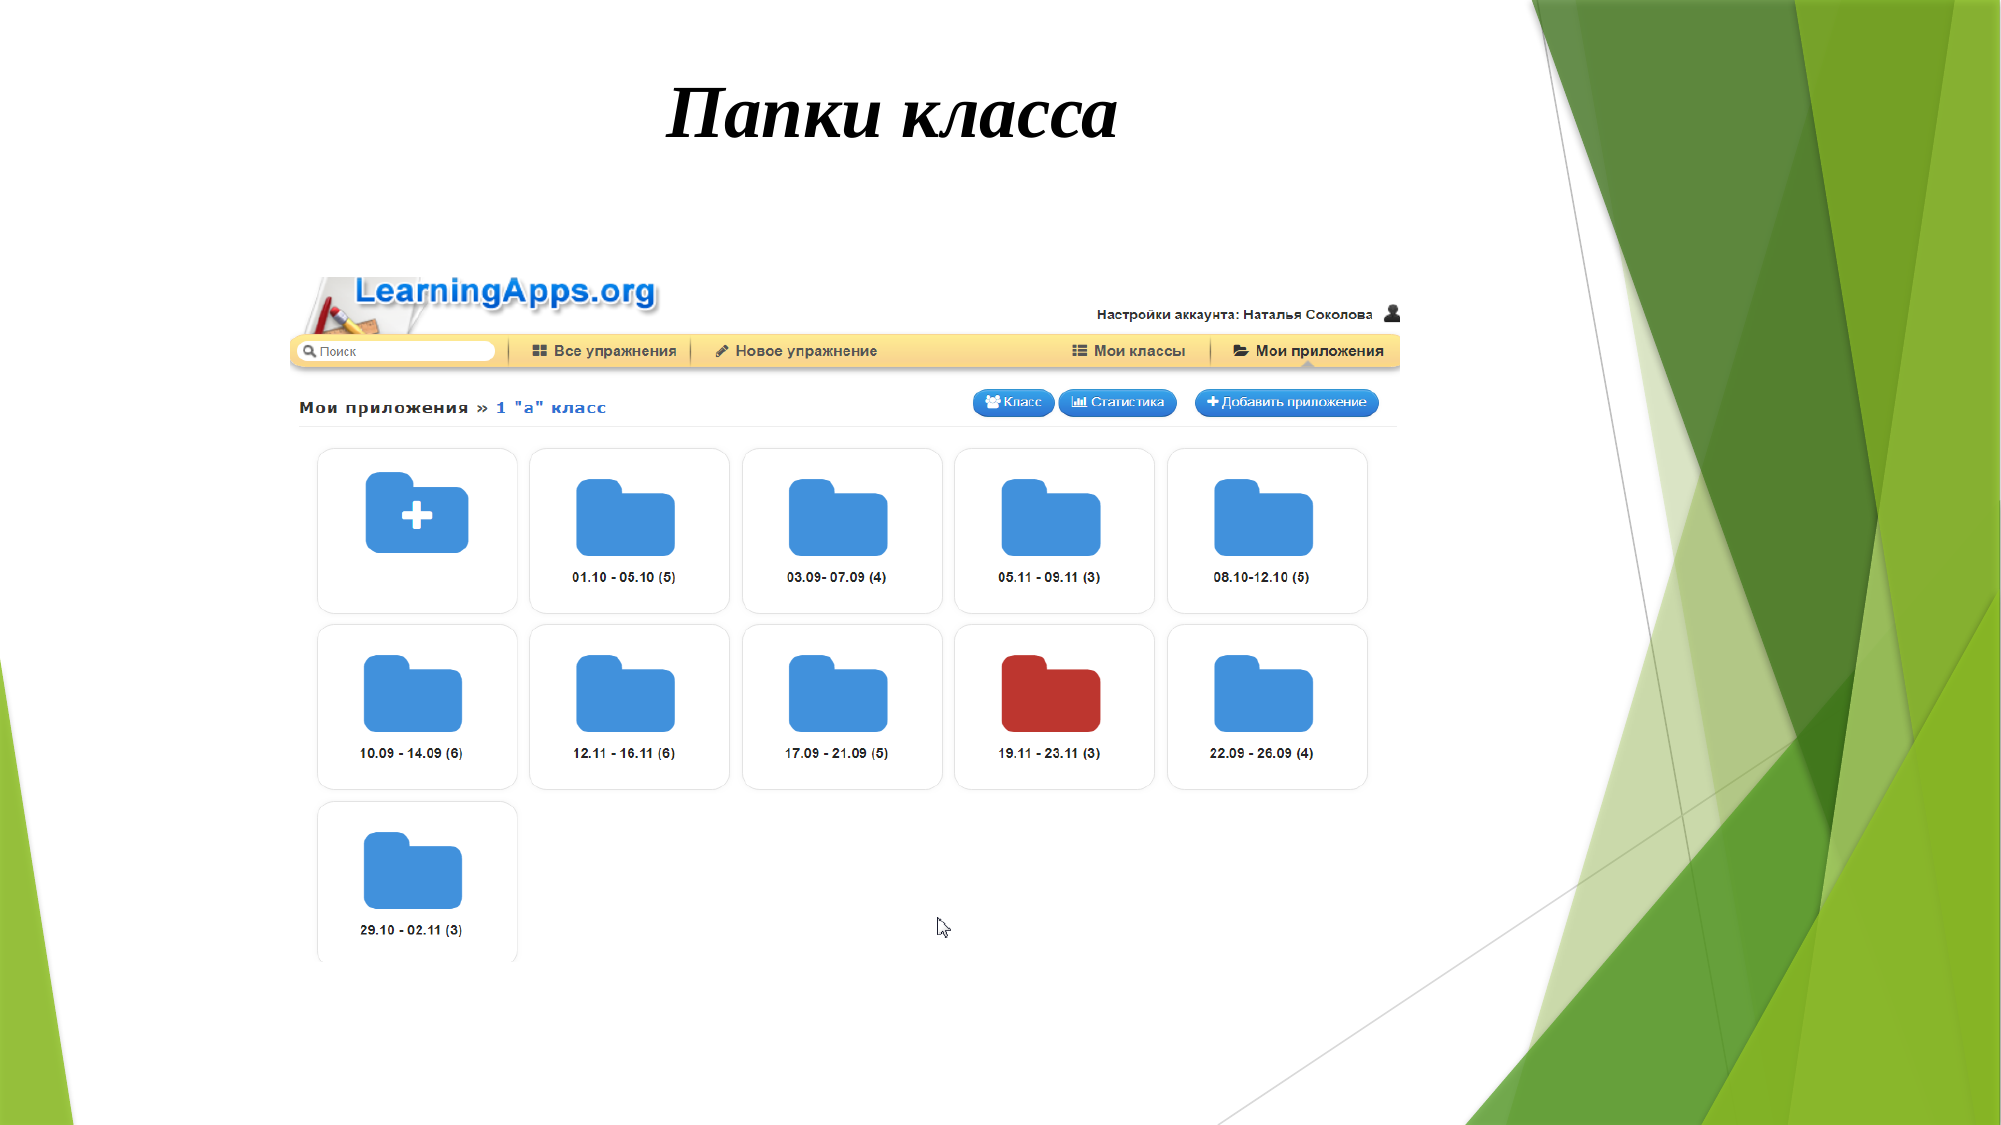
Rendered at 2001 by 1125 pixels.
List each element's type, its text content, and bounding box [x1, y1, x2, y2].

picture [290, 277, 1401, 962]
text_box Папки класса [583, 55, 1202, 161]
